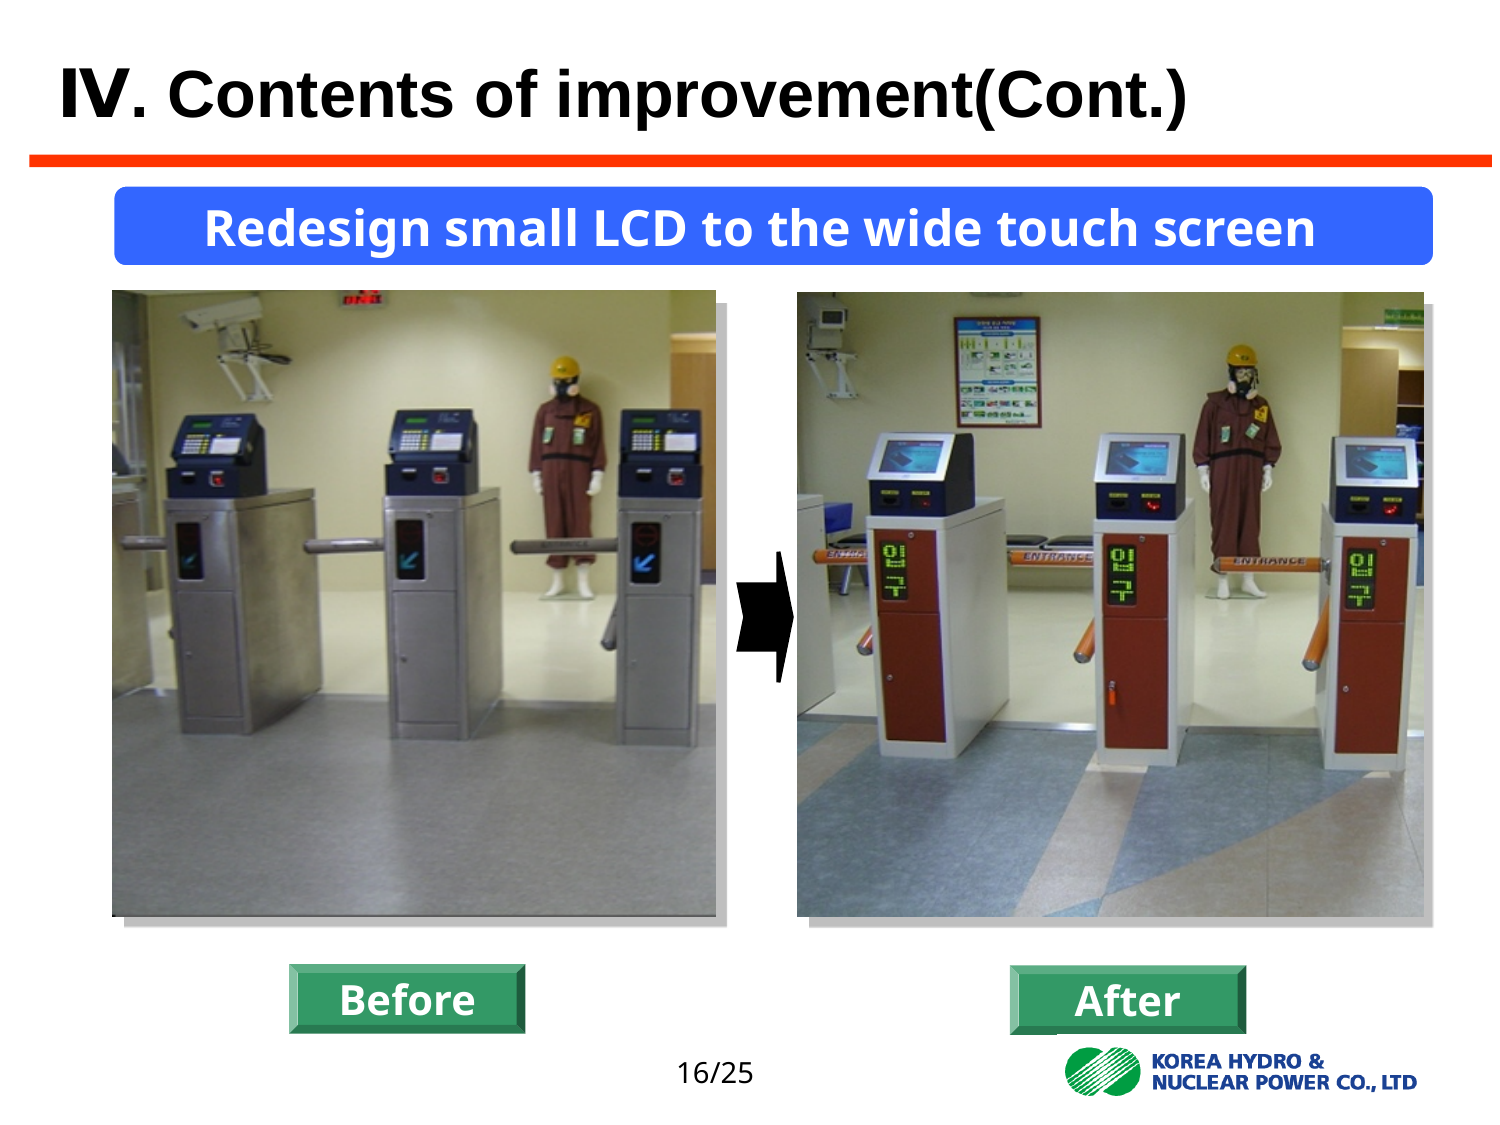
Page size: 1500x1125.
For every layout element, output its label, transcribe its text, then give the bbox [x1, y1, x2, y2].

text_box Ⅳ. Contents of improvement(Cont.) [42, 49, 916, 133]
text_box Redesign small LCD to the wide touch screen [112, 184, 1436, 268]
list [796, 291, 1424, 918]
text_box After [1009, 965, 1247, 1035]
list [111, 290, 716, 918]
text_box Before [289, 964, 526, 1034]
text_box [738, 551, 791, 683]
picture [1056, 1034, 1430, 1100]
slide_number 16/25 [419, 1046, 770, 1125]
